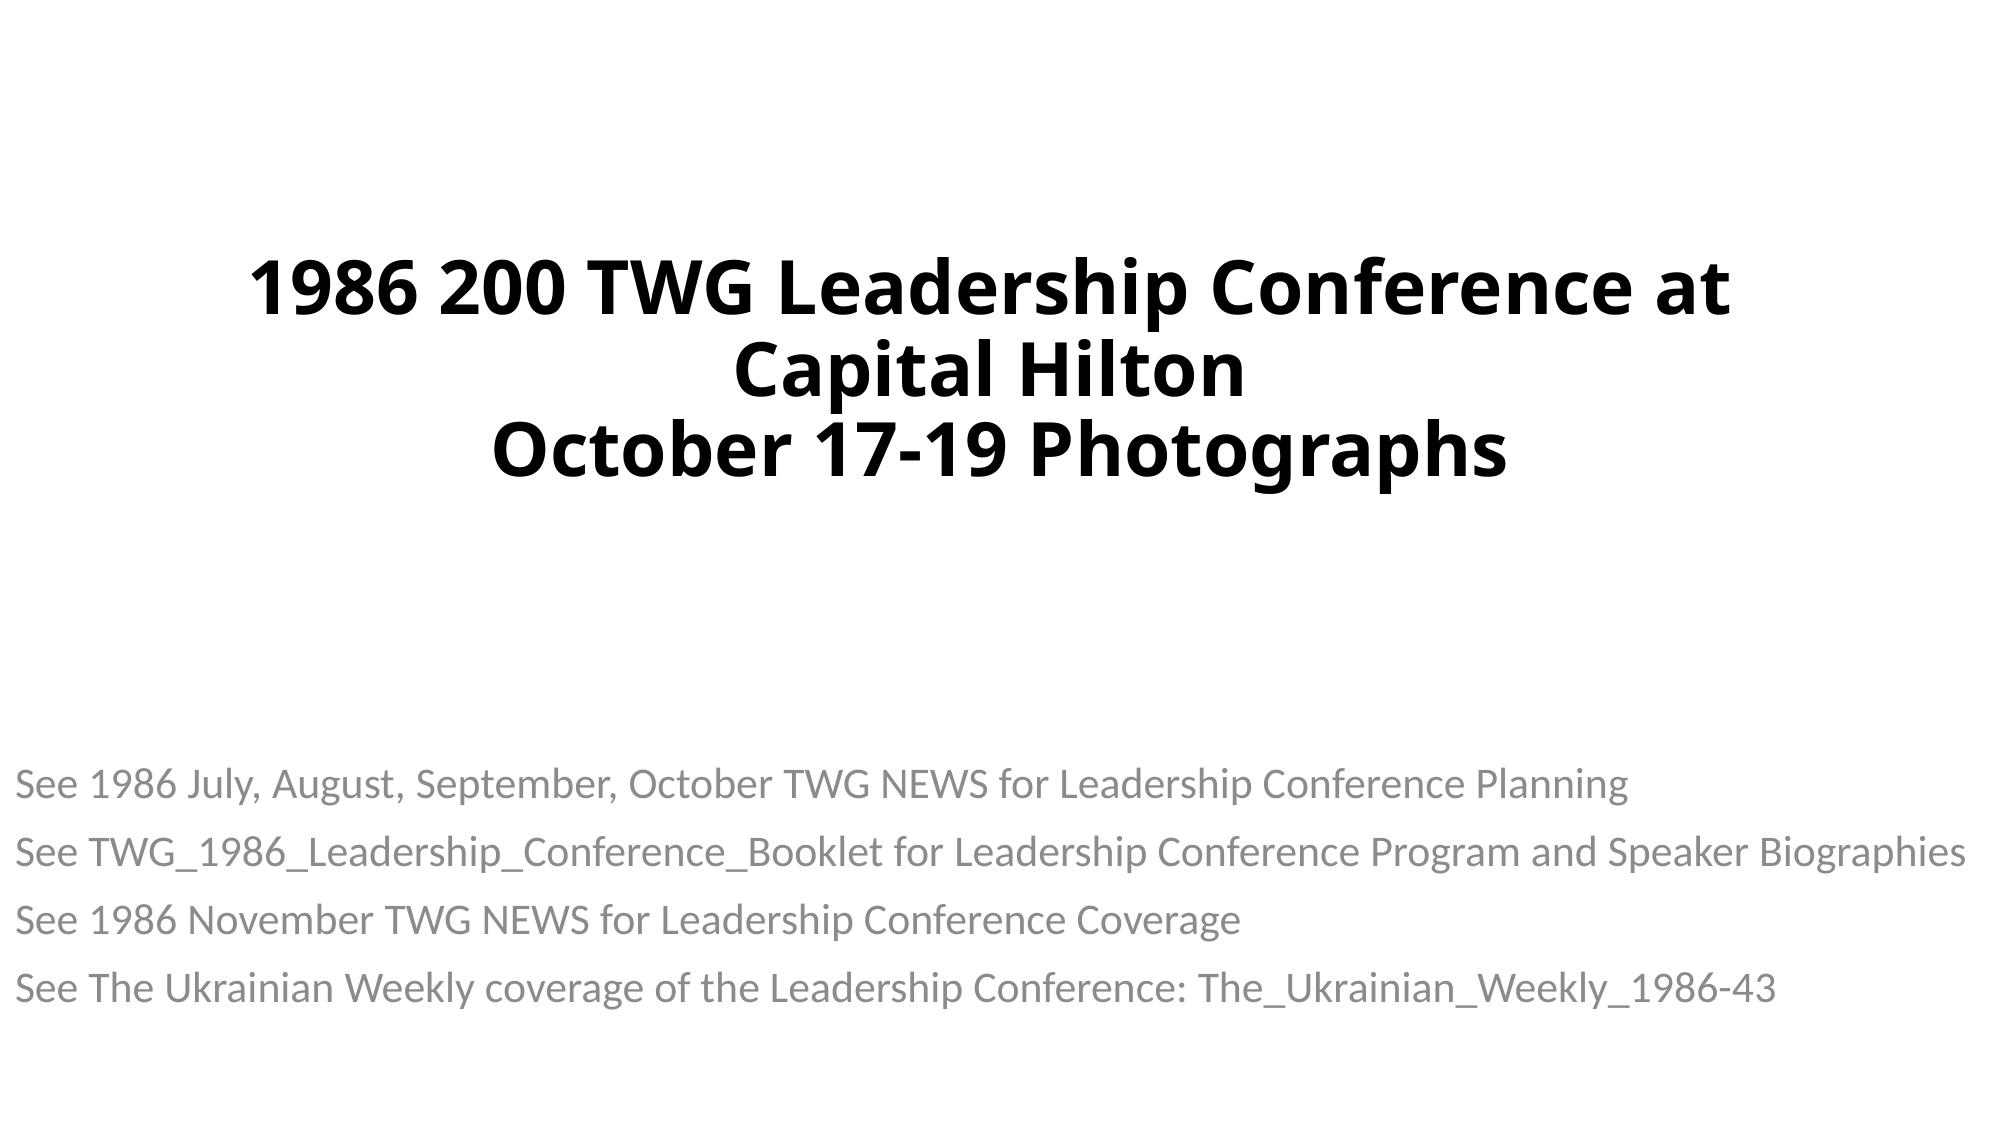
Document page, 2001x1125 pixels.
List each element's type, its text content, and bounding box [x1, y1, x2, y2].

title 1986 200 TWG Leadership Conference at Capital Hilton October 17-19 Photographs [0, 106, 2000, 501]
list See 1986 July, August, September, October TWG NEWS for Leadership Conference Planning See TWG_1986_Leadership_Conference_Booklet for Leadership Conference Program and Speaker Biographies See 1986 November TWG NEWS for Leadership Conference Coverage See The Ukrainian Weekly coverage of the Leadership Conference: The_Ukrainian_Weekly_1986-43 [0, 752, 2000, 1098]
